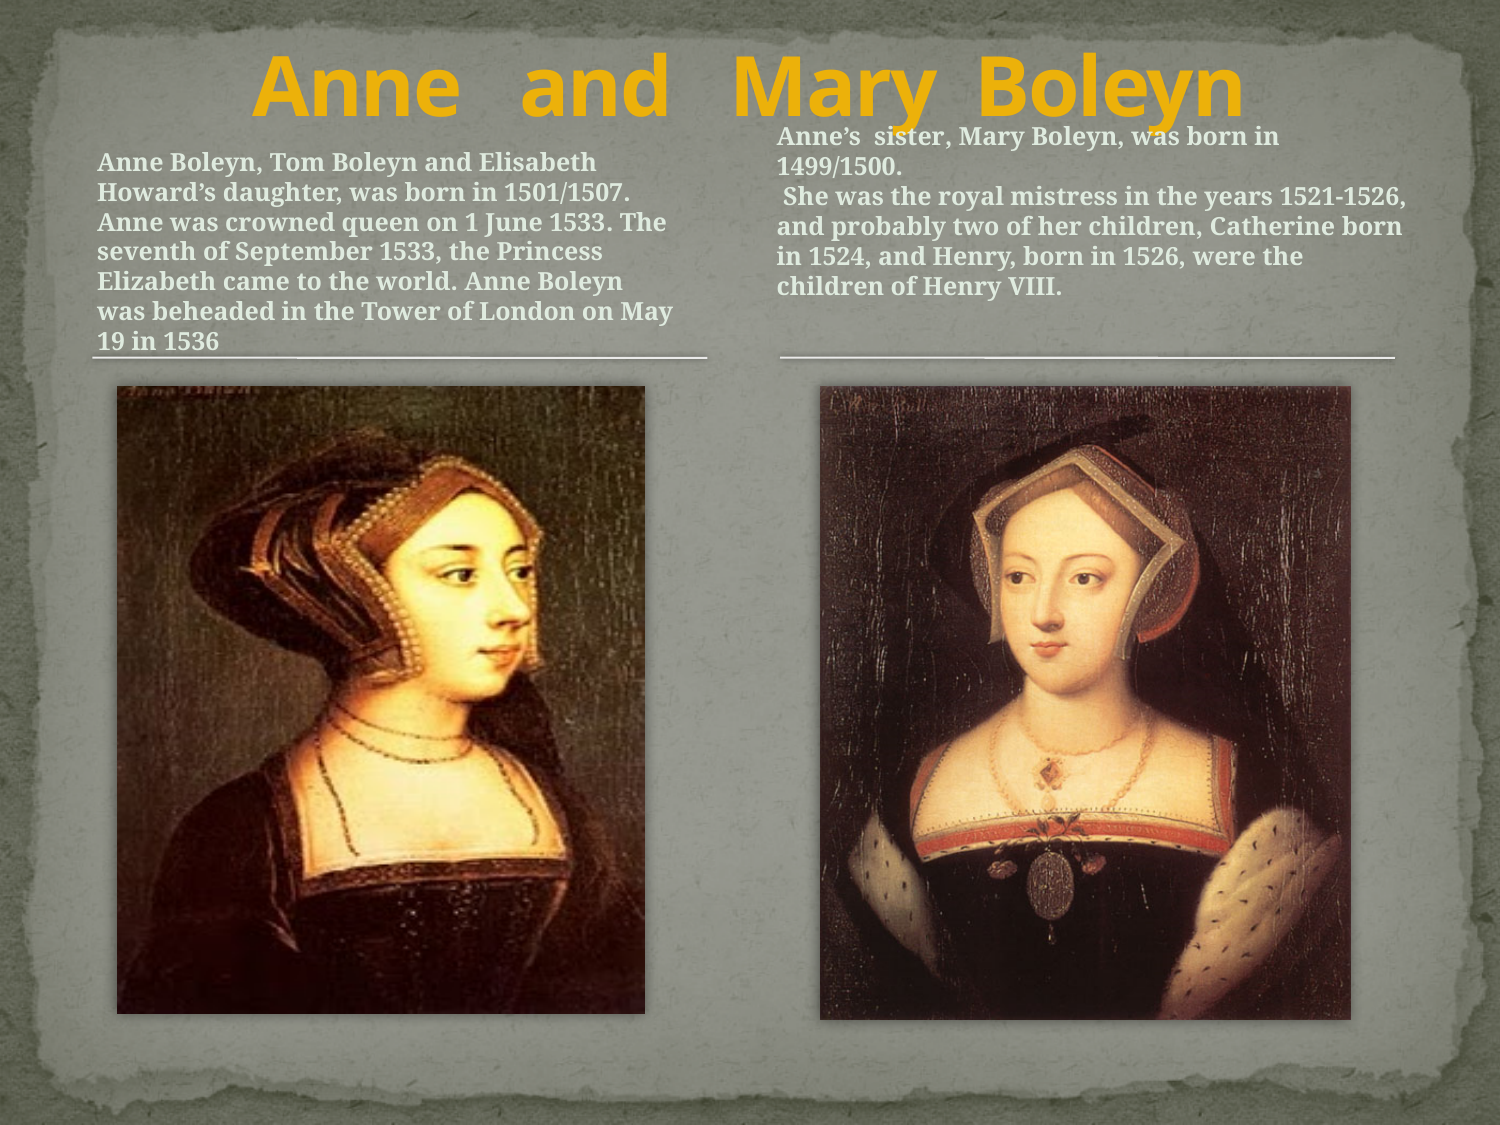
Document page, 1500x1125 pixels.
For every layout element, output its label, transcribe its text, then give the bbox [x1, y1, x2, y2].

title Anne and Mary Boleyn [74, 25, 1425, 141]
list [823, 389, 1351, 1019]
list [120, 389, 644, 1013]
list Anne Boleyn, Tom Boleyn and Elisabeth Howard’s daughter, was born in 1501/1507. Anne was crowned queen on 1 June 1533. The seventh of September 1533, the Princess Elizabeth came to the world. Anne Boleyn was beheaded in the Tower of London on May 19 in 1536 [80, 162, 693, 365]
list Anne’s sister, Mary Boleyn, was born in 1499/1500. She was the royal mistress in the years 1521-1526, and probably two of her children, Catherine born in 1524, and Henry, born in 1526, were the children of Henry VIII. [760, 174, 1427, 310]
